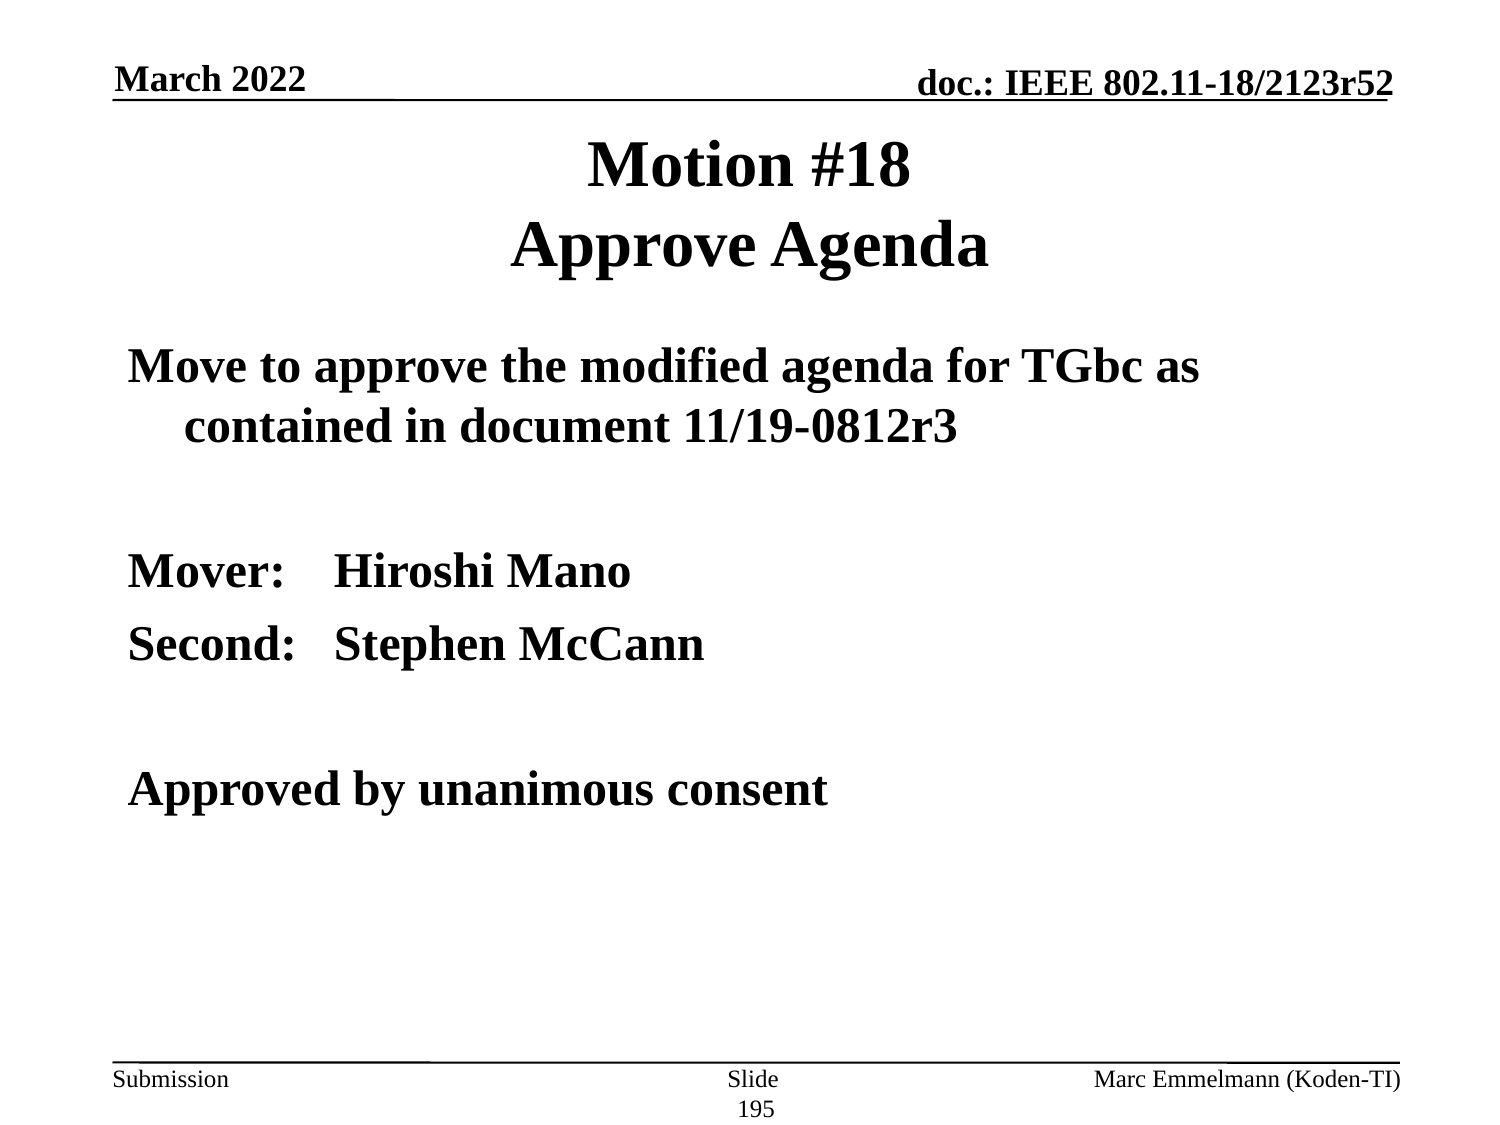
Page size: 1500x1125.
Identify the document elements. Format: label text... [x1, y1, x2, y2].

list Move to approve the modified agenda for TGbc as contained in document 11/19-0812r3 Mover: Hiroshi Mano Second: Stephen McCann Approved by unanimous consent [112, 324, 1388, 1000]
title Motion #18 Approve Agenda [112, 112, 1388, 288]
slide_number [114, 54, 423, 100]
footer Marc Emmelmann (Koden-TI) [878, 1061, 1402, 1093]
slide_number Slide 195 [712, 1061, 800, 1123]
